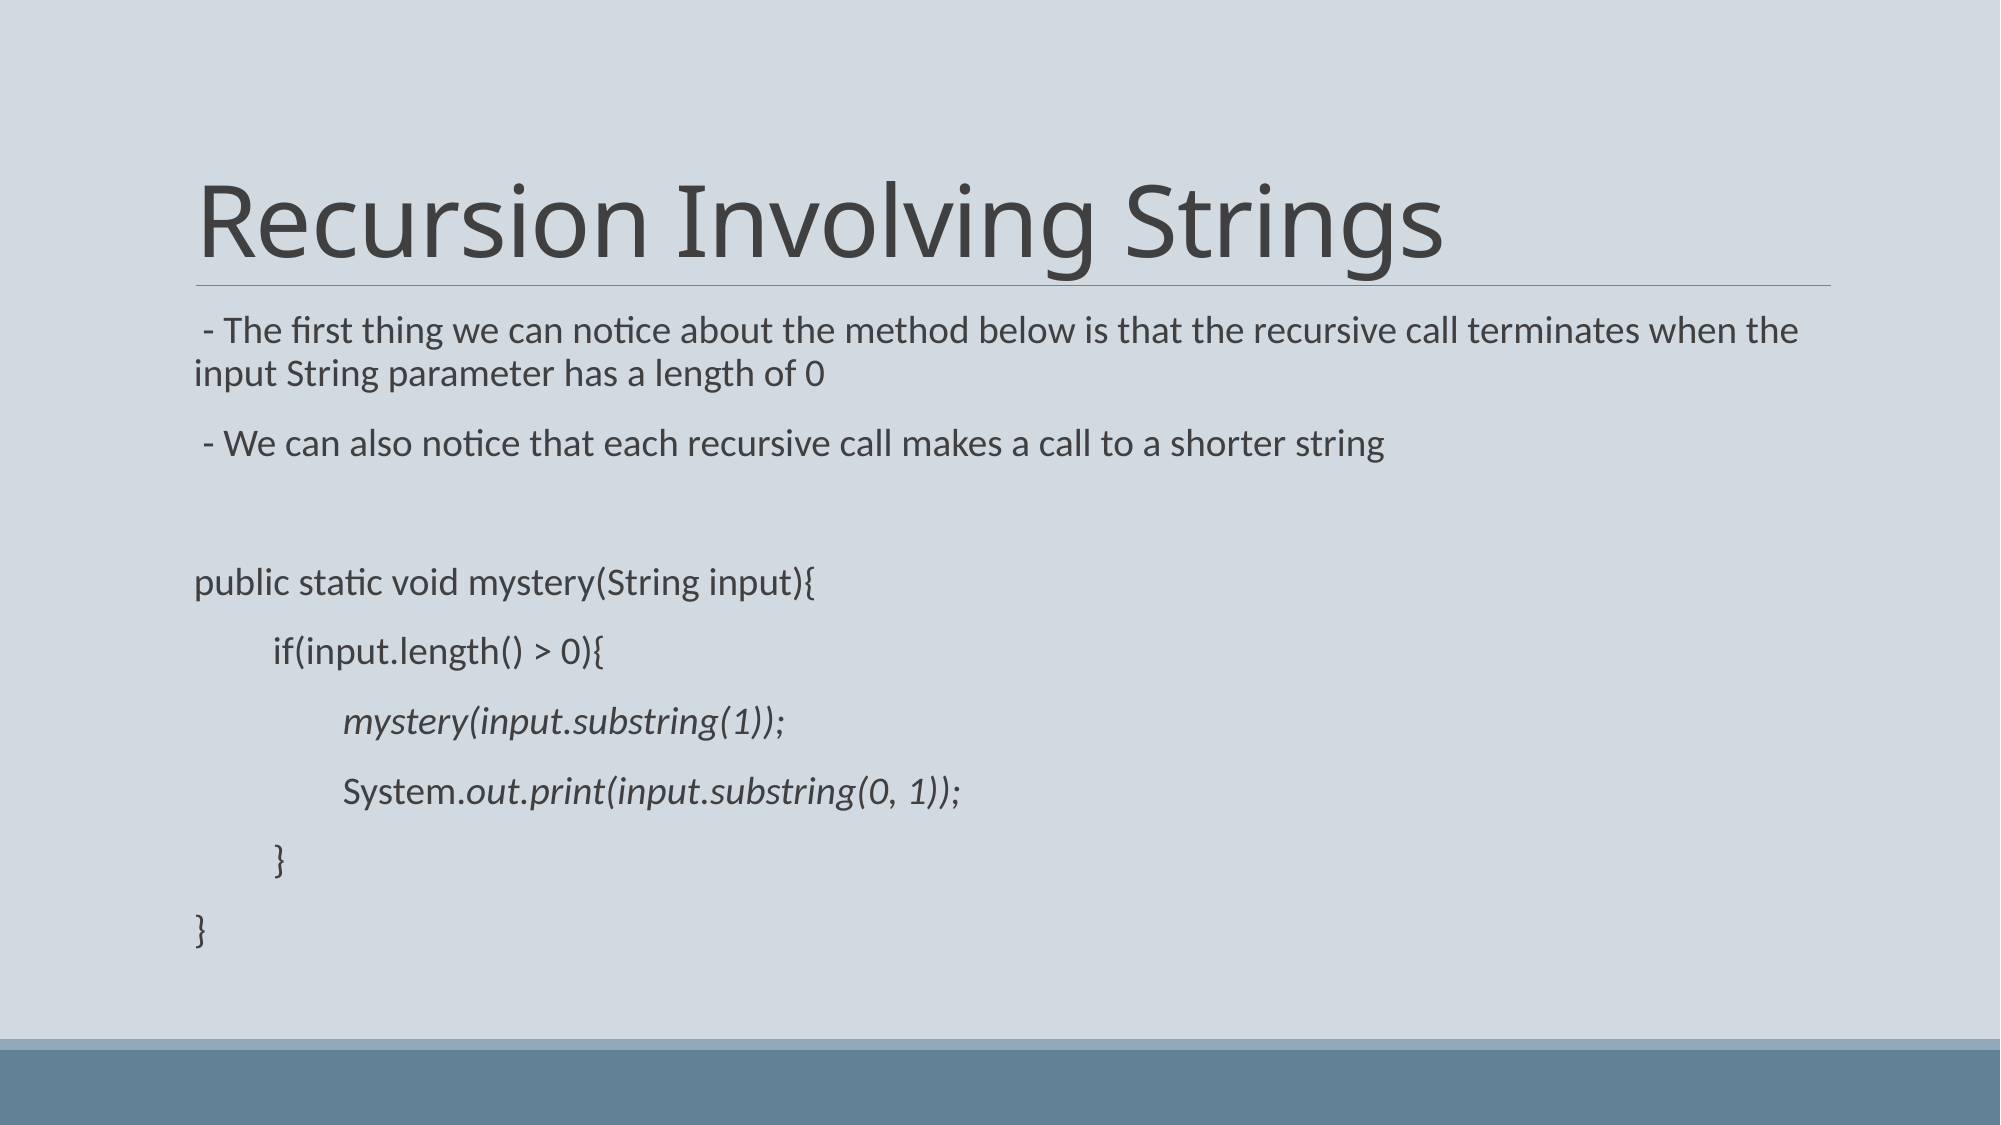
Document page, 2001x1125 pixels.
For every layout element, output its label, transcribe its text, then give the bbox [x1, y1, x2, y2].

list - The first thing we can notice about the method below is that the recursive call terminates when the input String parameter has a length of 0 - We can also notice that each recursive call makes a call to a shorter string public static void mystery(String input){ if(input.length() > 0){ mystery(input.substring(1)); System.out.print(input.substring(0, 1)); } } [180, 302, 1830, 963]
title Recursion Involving Strings [180, 47, 1830, 285]
